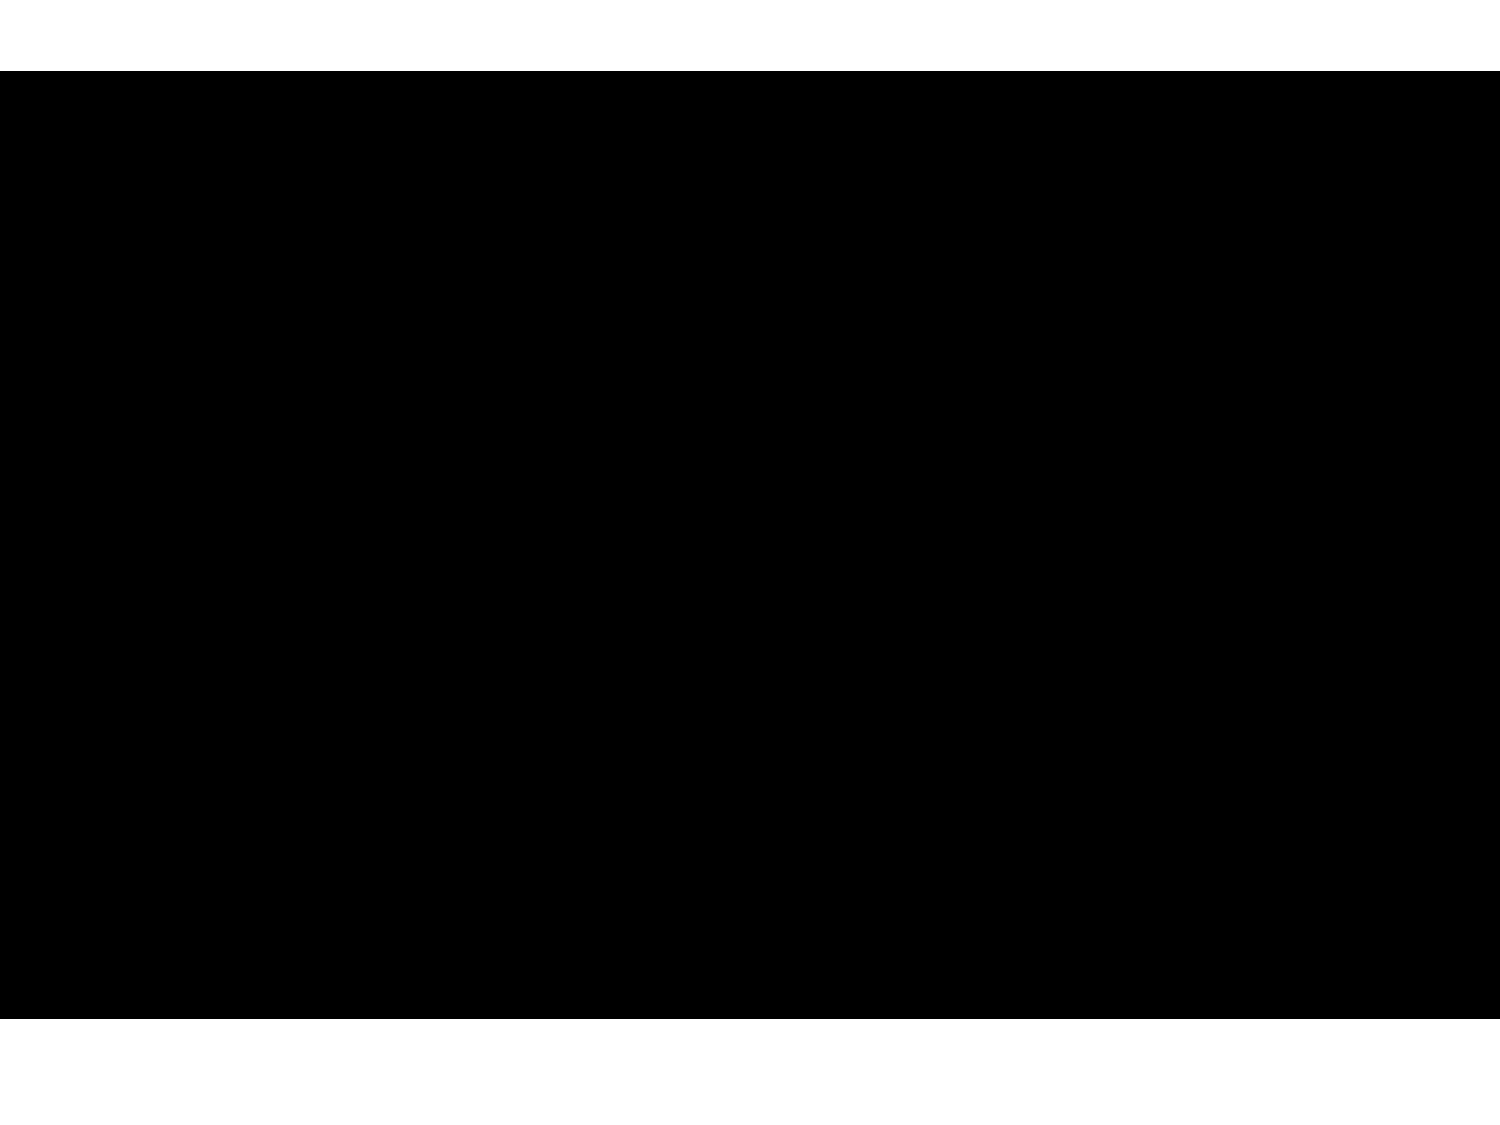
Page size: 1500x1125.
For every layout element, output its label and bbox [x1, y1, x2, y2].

list [0, 70, 1500, 1020]
